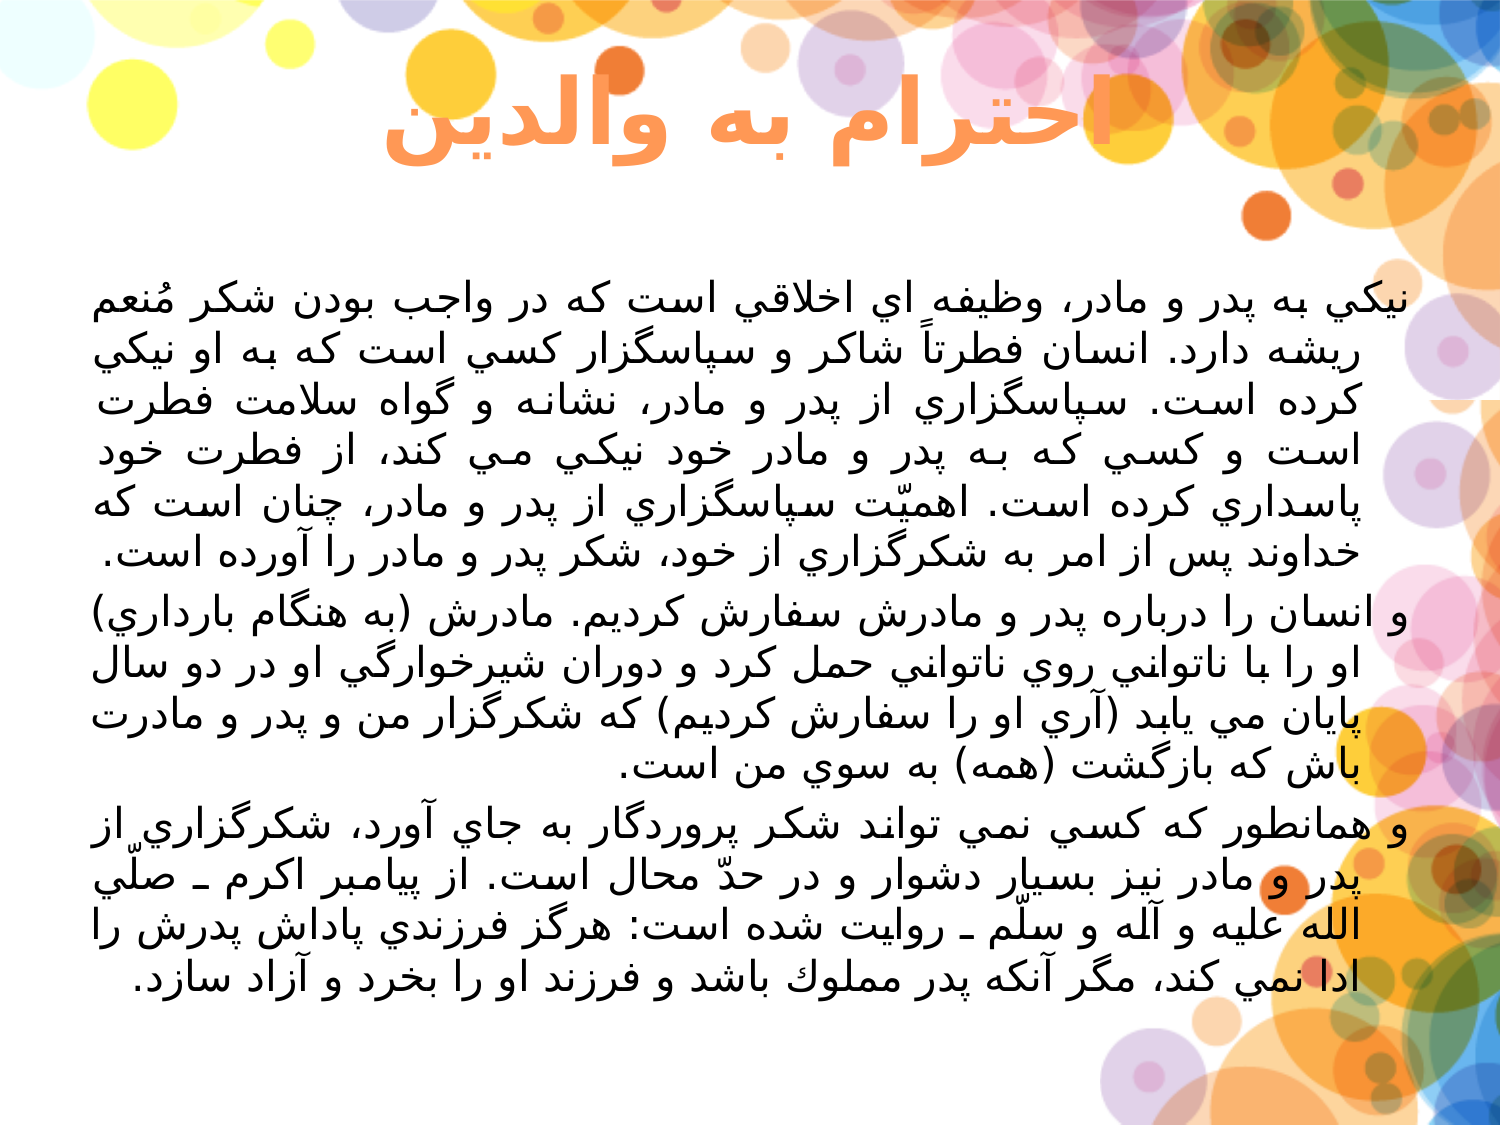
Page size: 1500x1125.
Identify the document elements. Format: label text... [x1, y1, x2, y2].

picture [0, 1, 1500, 1125]
title احترام به والدين [75, 45, 1425, 233]
list نيكي به پدر و مادر، وظيفه اي اخلاقي است كه در واجب بودن شكر مُنعم ريشه دارد. انسان فطرتاً شاكر و سپاسگزار كسي است كه به او نيكي كرده است. سپاسگزاري از پدر و مادر، نشانه و گواه سلامت فطرت است و كسي كه به پدر و مادر خود نيكي مي كند، از فطرت خود پاسداري كرده است. اهميّت سپاسگزاري از پدر و مادر، چنان است كه خداوند پس از امر به شكرگزاري از خود، شكر پدر و مادر را آورده است. و انسان را درباره پدر و مادرش سفارش كرديم. مادرش (به هنگام بارداري) او را با ناتواني روي ناتواني حمل كرد و دوران شيرخوارگي او در دو سال پايان مي يابد (آري او را سفارش كرديم) كه شكرگزار من و پدر و مادرت باش كه بازگشت (همه) به سوي من است. و همانطور كه كسي نمي تواند شكر پروردگار به جاي آورد، شكرگزاري از پدر و مادر نيز بسيار دشوار و در حدّ محال است. از پيامبر اكرم ـ صلّي الله عليه و آله و سلّم ـ روايت شده است: هرگز فرزندي پاداش پدرش را ادا نمي كند، مگر آنكه پدر مملوك باشد و فرزند او را بخرد و آزاد سازد. [75, 262, 1425, 1025]
